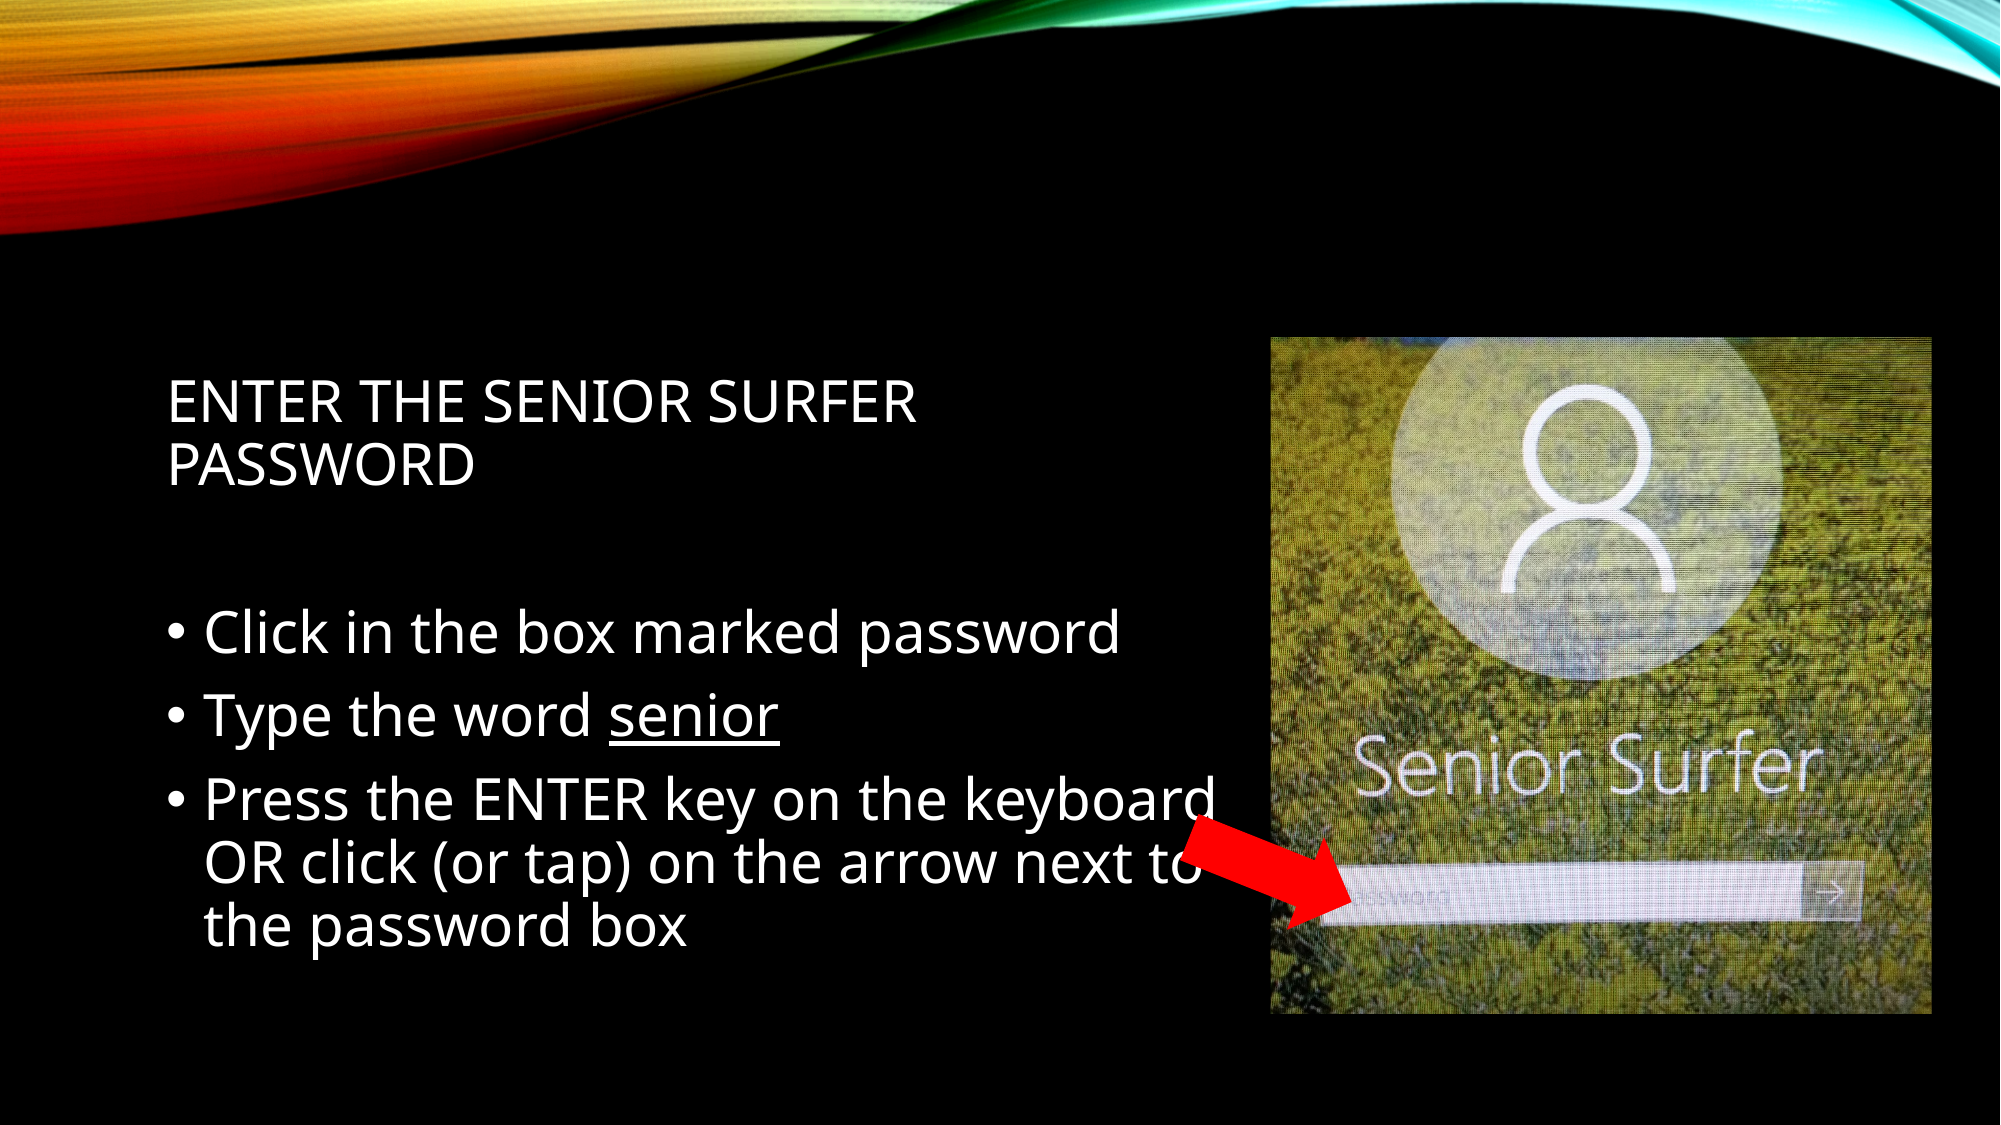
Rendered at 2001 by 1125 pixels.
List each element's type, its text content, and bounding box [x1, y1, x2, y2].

text_box [1179, 812, 1270, 898]
picture [0, 0, 2000, 237]
picture [1270, 337, 1932, 1014]
list ENTER THE SENIOR SURFER PASSWORD Click in the box marked password Type the word senior Press the ENTER key on the keyboard OR click (or tap) on the arrow next to the password box [151, 364, 1248, 1014]
